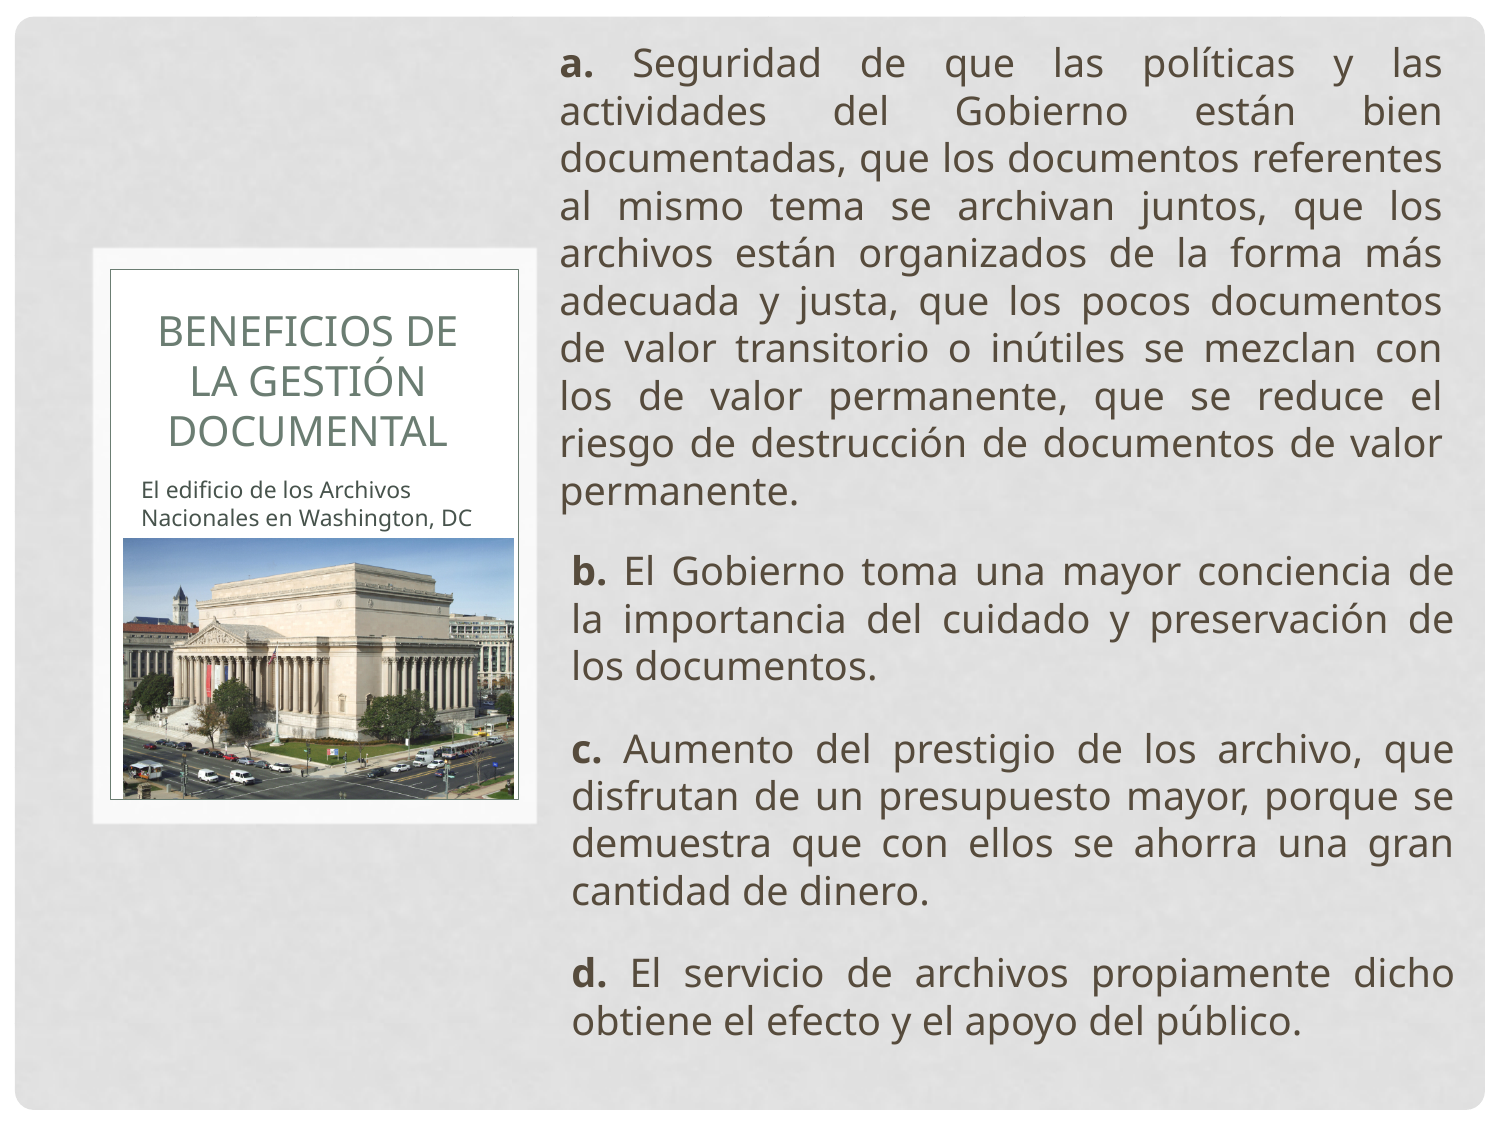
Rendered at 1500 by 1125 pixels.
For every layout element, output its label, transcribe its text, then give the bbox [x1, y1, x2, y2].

text_box c. Aumento del prestigio de los archivo, que disfrutan de un presupuesto mayor, porque se demuestra que con ellos se ahorra una gran cantidad de dinero. [537, 715, 1471, 934]
text_box d. El servicio de archivos propiamente dicho obtiene el efecto y el apoyo del público. [537, 940, 1471, 1125]
picture [123, 538, 514, 799]
list a. Seguridad de que las políticas y las actividades del Gobierno están bien documentadas, que los documentos referentes al mismo tema se archivan juntos, que los archivos están organizados de la forma más adecuada y justa, que los pocos documentos de valor transitorio o inútiles se mezclan con los de valor permanente, que se reduce el riesgo de destrucción de documentos de valor permanente. [525, 30, 1459, 566]
list El edificio de los Archivos Nacionales en Washington, DC [126, 468, 504, 538]
title BENEFICIOS de LA Gestión Documental [119, 267, 497, 463]
text_box b. El Gobierno toma una mayor conciencia de la importancia del cuidado y preservación de los documentos. [537, 538, 1471, 709]
